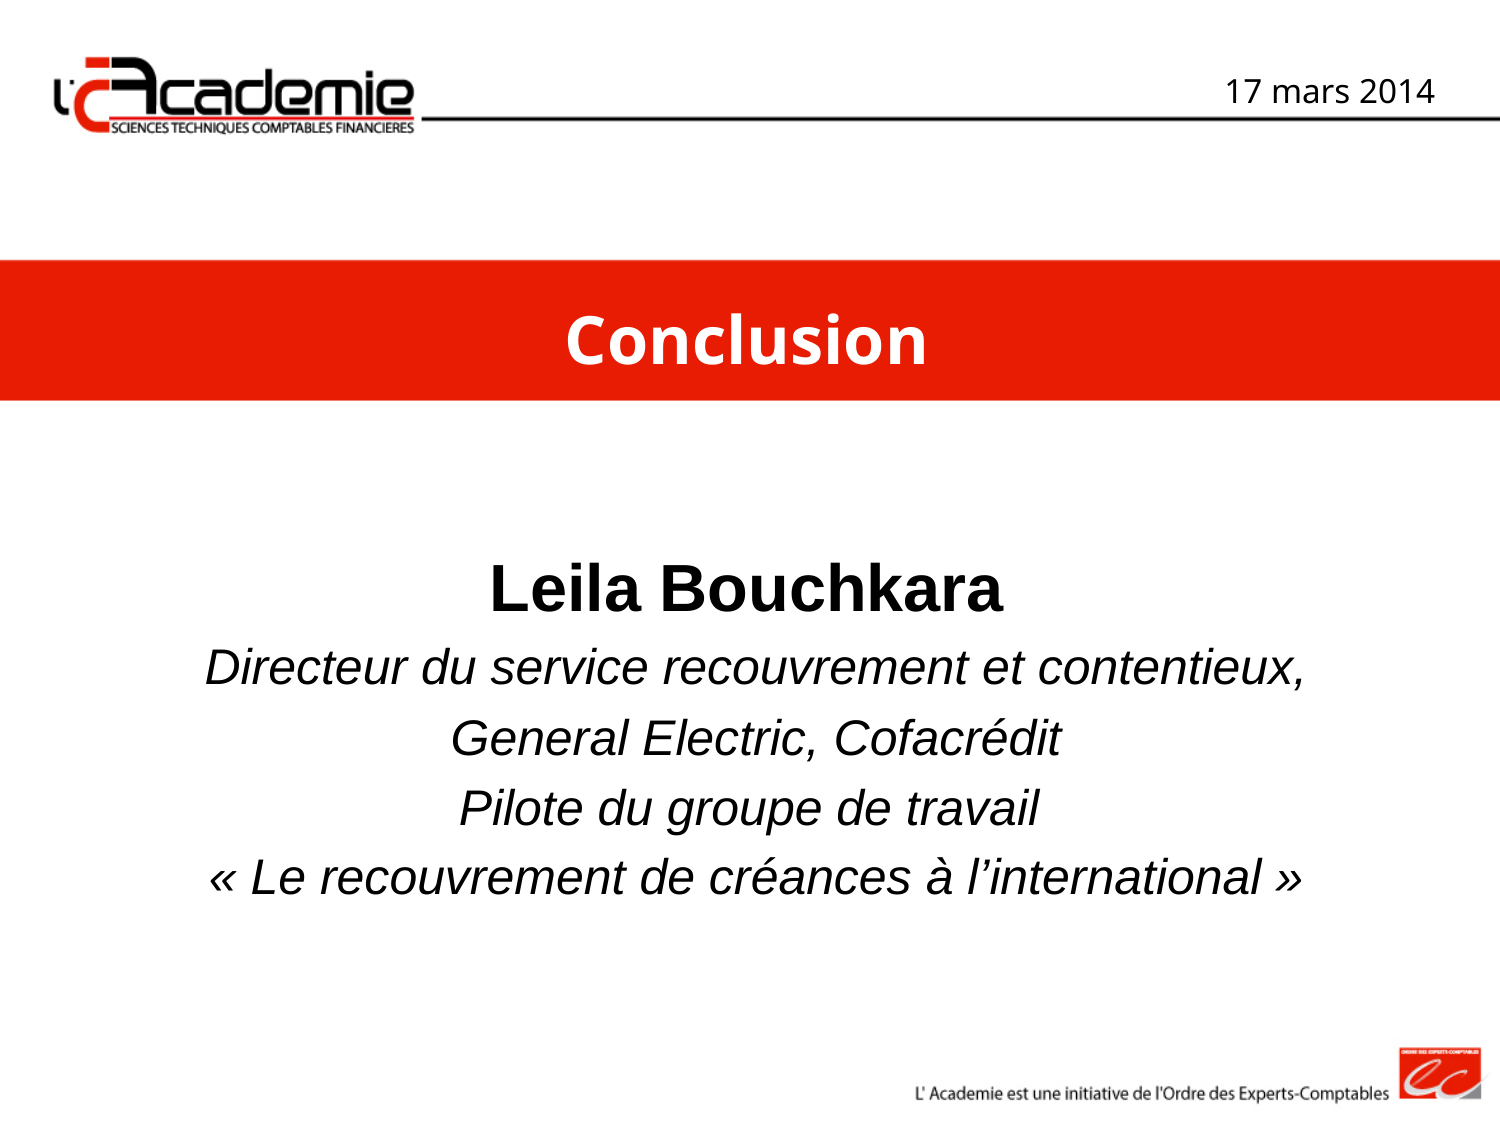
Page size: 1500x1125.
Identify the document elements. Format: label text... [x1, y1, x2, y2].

text_box Conclusion [549, 282, 981, 387]
subtitle Leila Bouchkara Directeur du service recouvrement et contentieux, General Electric, Cofacrédit Pilote du groupe de travail « Le recouvrement de créances à l’international » [74, 537, 1438, 776]
picture [0, 0, 1500, 1125]
text_box 17 mars 2014 [525, 62, 1450, 118]
